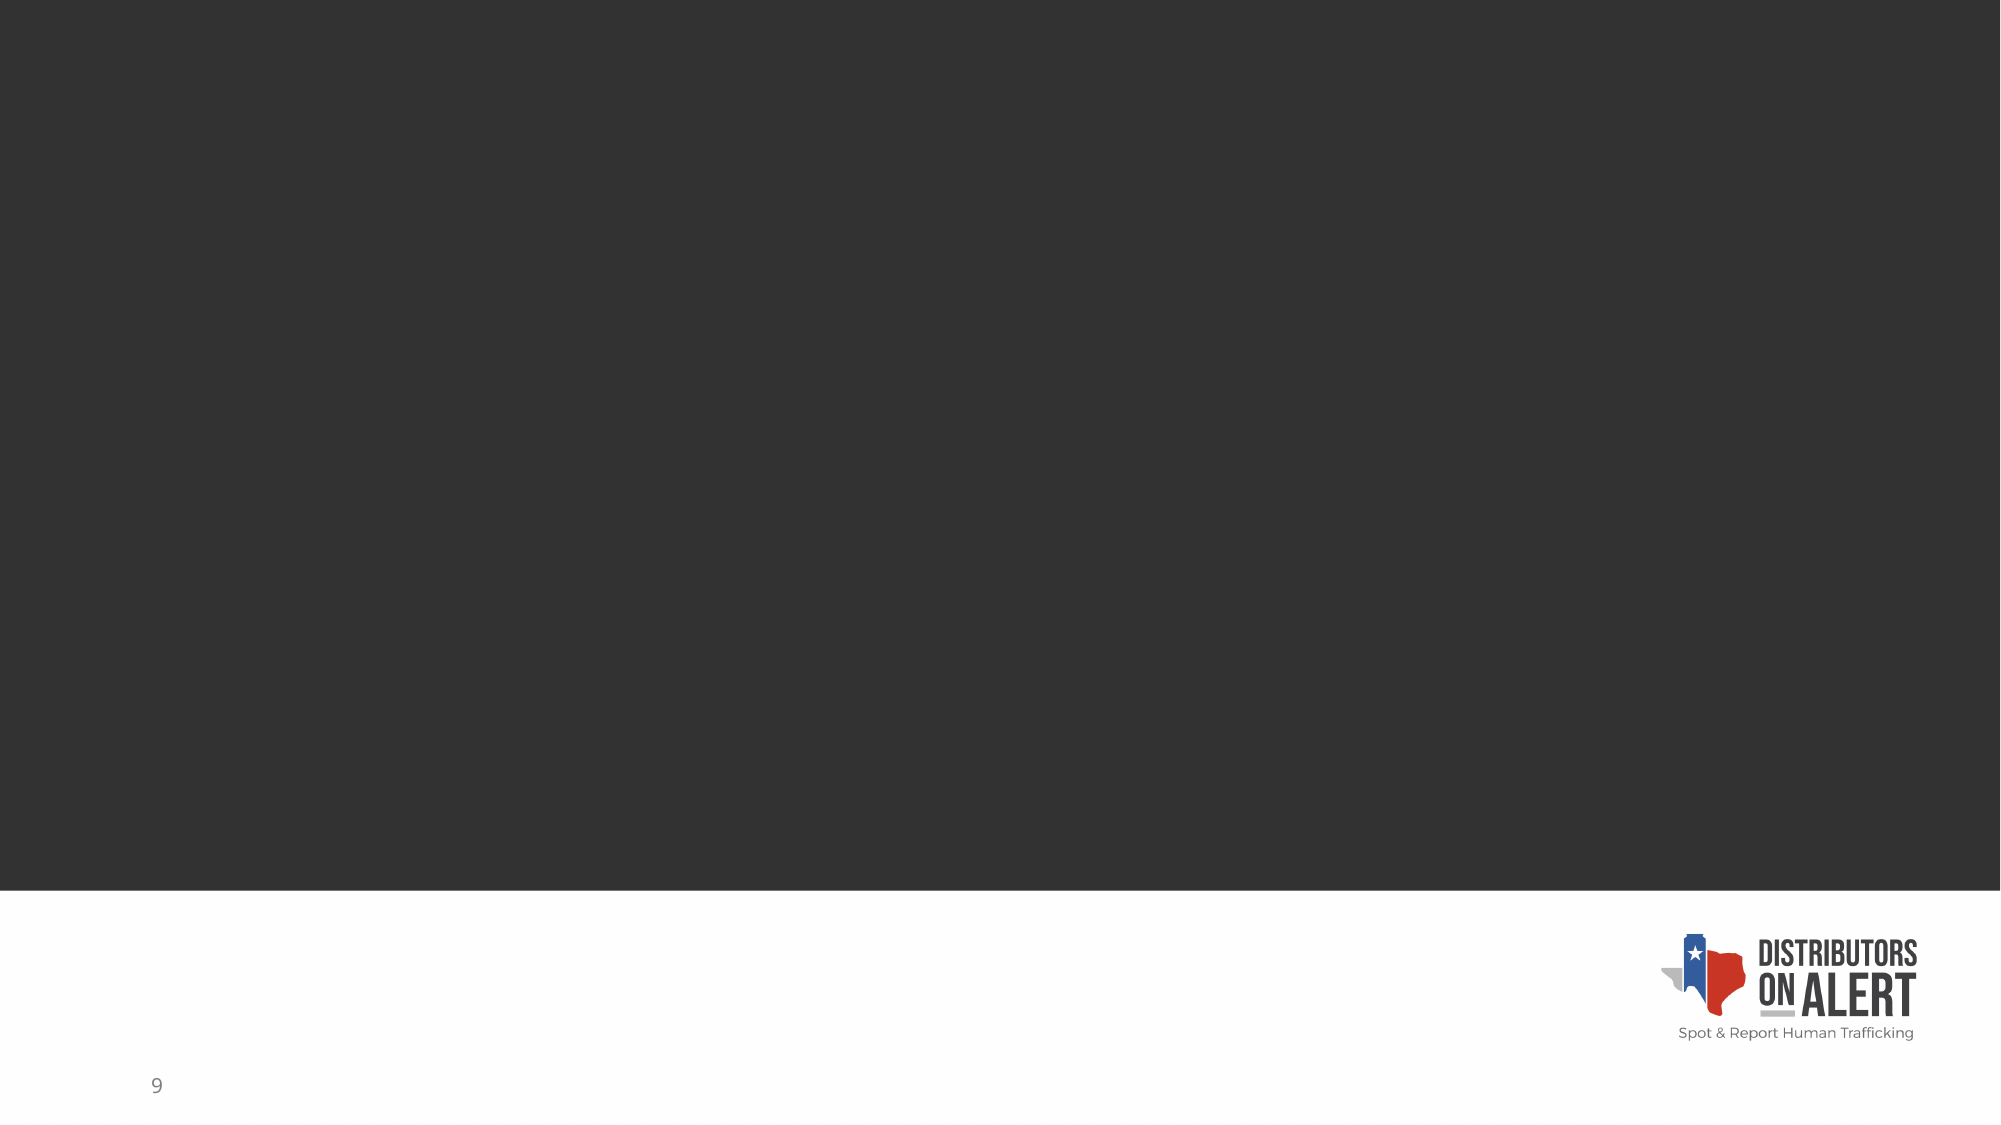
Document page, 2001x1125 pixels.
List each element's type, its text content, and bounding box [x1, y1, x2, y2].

slide_number 9 [136, 1065, 587, 1125]
picture [0, 0, 2001, 1125]
